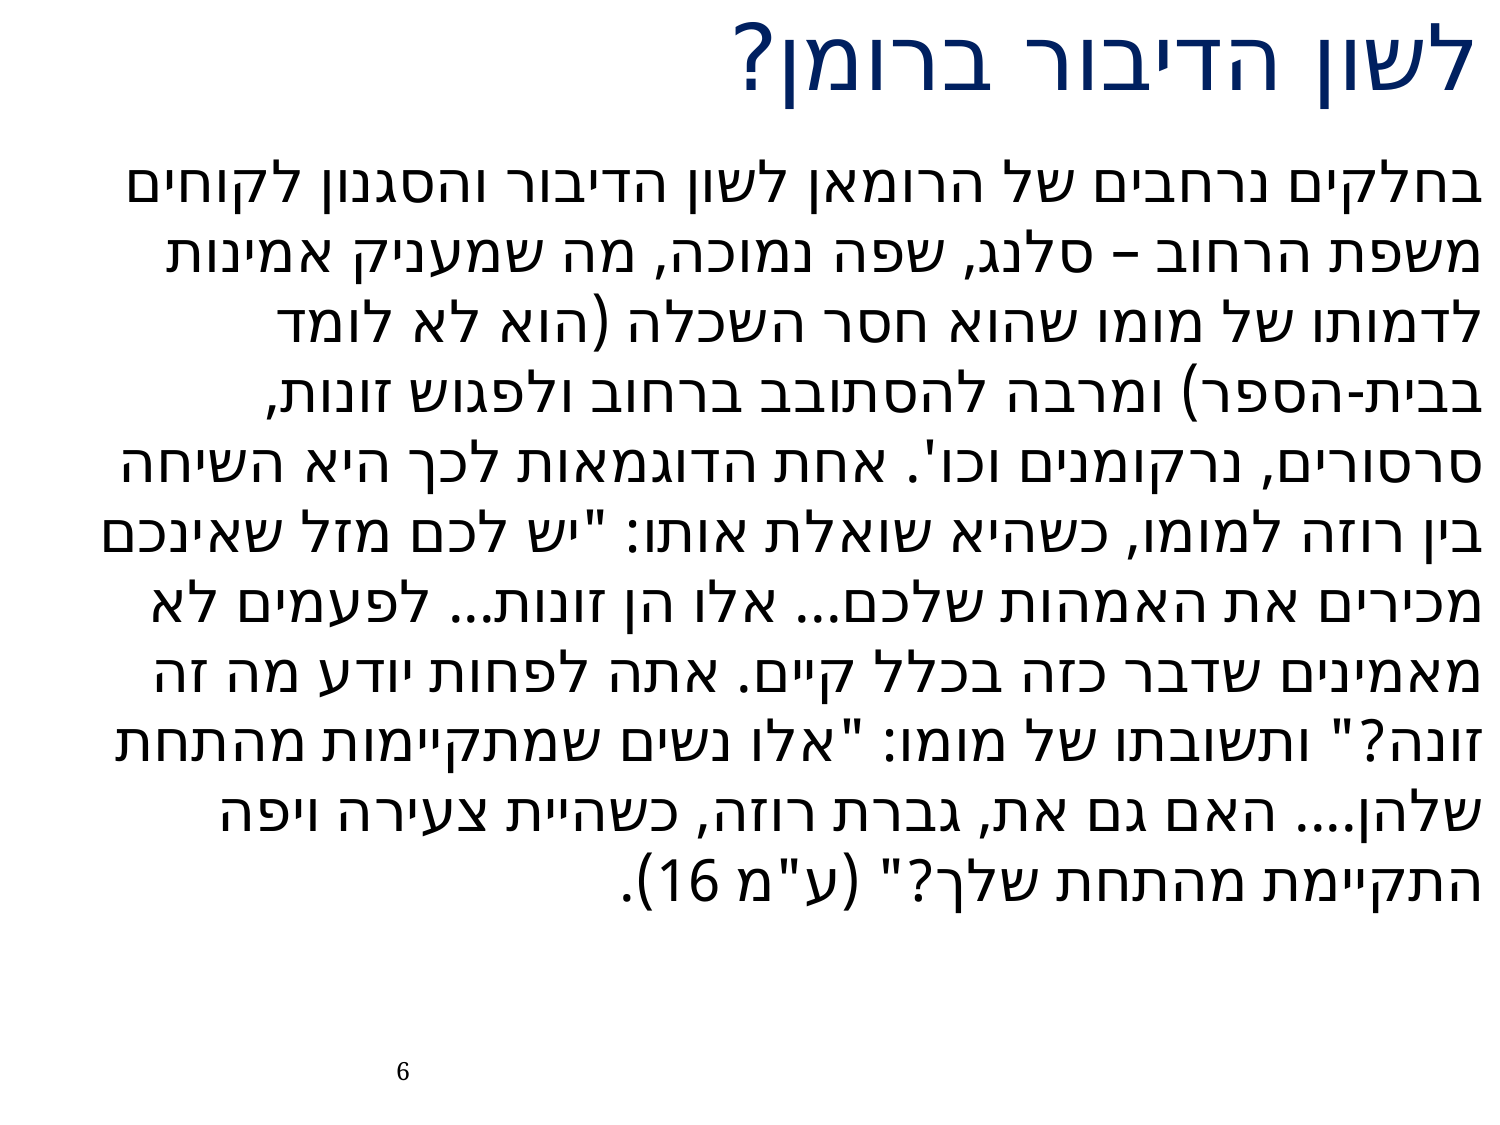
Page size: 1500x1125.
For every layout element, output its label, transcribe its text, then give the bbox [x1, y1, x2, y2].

title לשון הדיבור ברומן? [145, 0, 1496, 137]
slide_number 6 [75, 1042, 425, 1103]
list בחלקים נרחבים של הרומאן לשון הדיבור והסגנון לקוחים משפת הרחוב – סלנג, שפה נמוכה, מה שמעניק אמינות לדמותו של מומו שהוא חסר השכלה (הוא לא לומד בבית-הספר) ומרבה להסתובב ברחוב ולפגוש זונות, סרסורים, נרקומנים וכו'. אחת הדוגמאות לכך היא השיחה בין רוזה למומו, כשהיא שואלת אותו: "יש לכם מזל שאינכם מכירים את האמהות שלכם... אלו הן זונות... לפעמים לא מאמינים שדבר כזה בכלל קיים. אתה לפחות יודע מה זה זונה?" ותשובתו של מומו: "אלו נשים שמתקיימות מהתחת שלהן.... האם גם את, גברת רוזה, כשהיית צעירה ויפה התקיימת מהתחת שלך?" (ע"מ 16). [41, 137, 1500, 1114]
